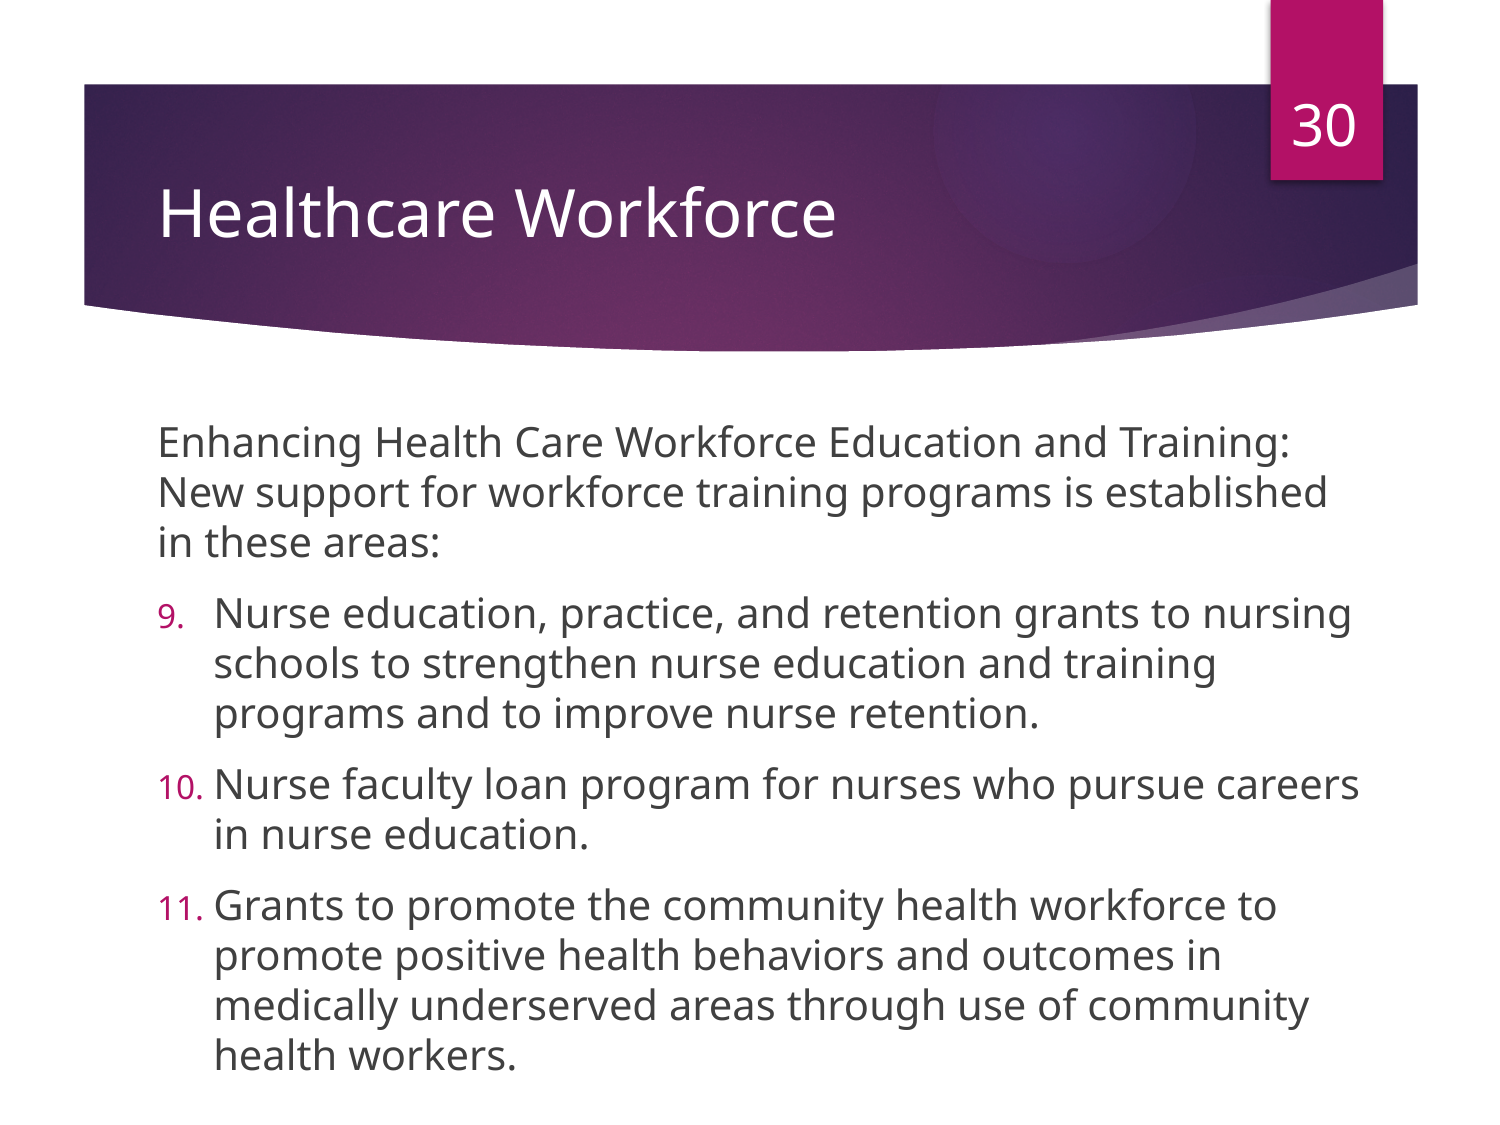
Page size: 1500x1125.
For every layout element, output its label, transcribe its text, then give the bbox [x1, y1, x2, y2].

list Enhancing Health Care Workforce Education and Training: New support for workforce training programs is established in these areas: Nurse education, practice, and retention grants to nursing schools to strengthen nurse education and training programs and to improve nurse retention. Nurse faculty loan program for nurses who pursue careers in nurse education. Grants to promote the community health workforce to promote positive health behaviors and outcomes in medically underserved areas through use of community health workers. [142, 408, 1390, 988]
title Healthcare Workforce [142, 152, 1183, 269]
slide_number 30 [1259, 48, 1390, 175]
